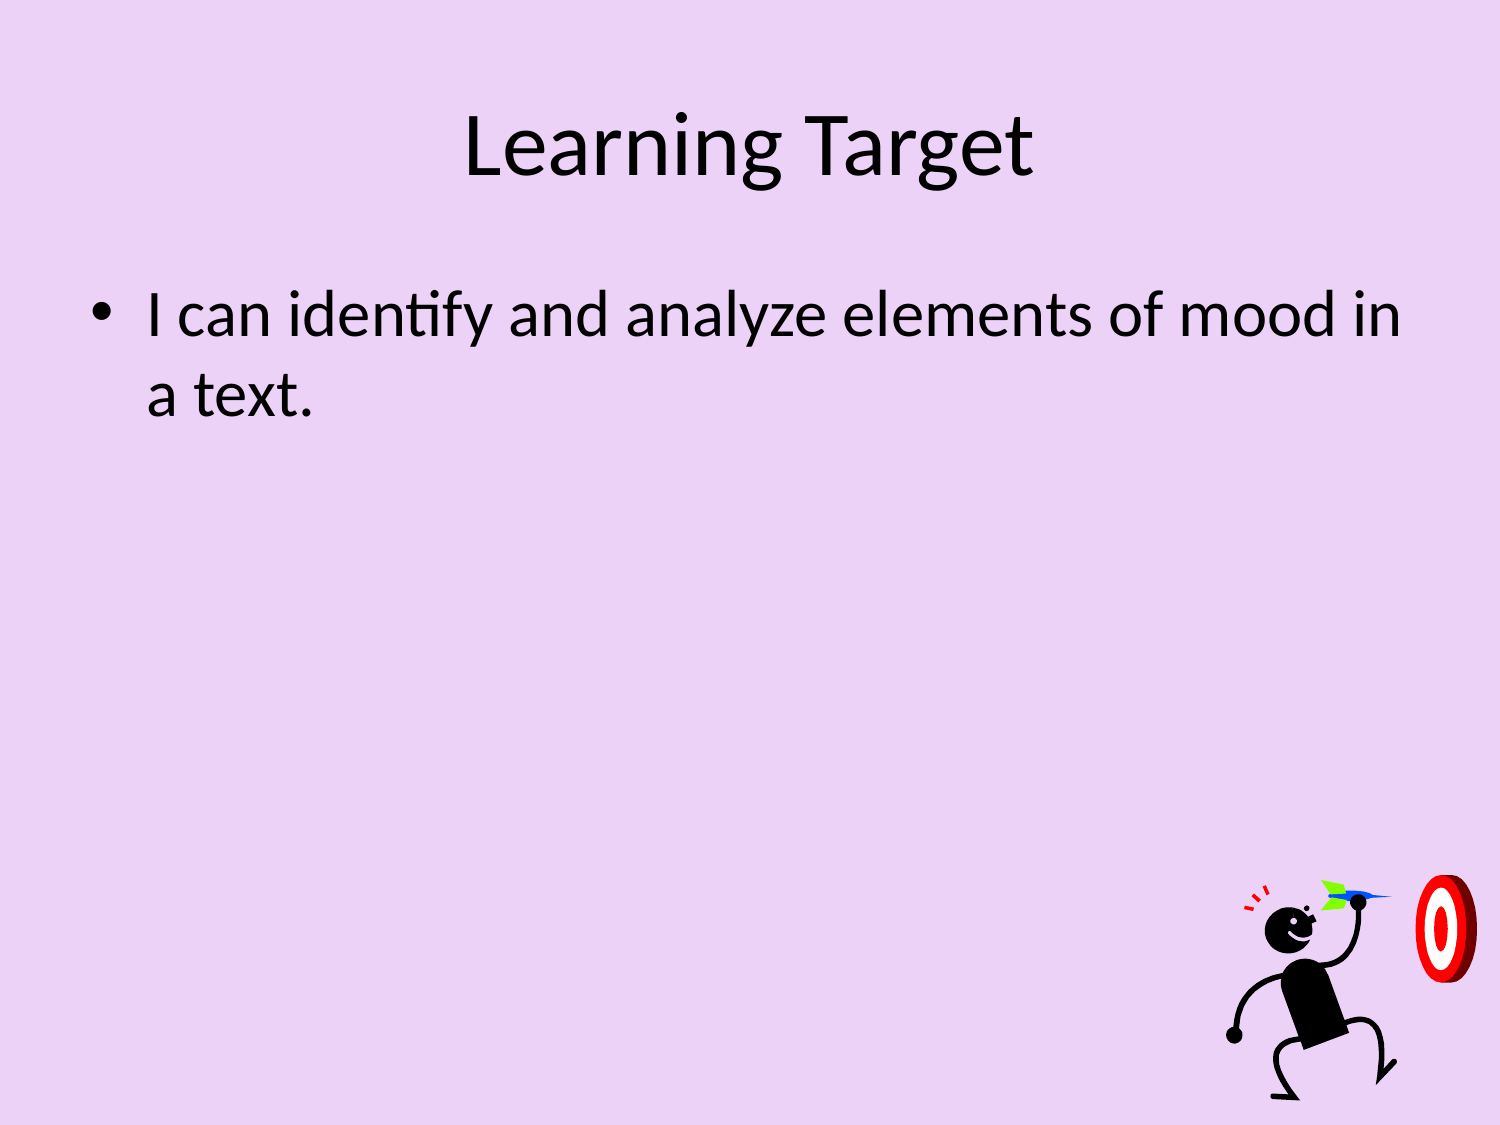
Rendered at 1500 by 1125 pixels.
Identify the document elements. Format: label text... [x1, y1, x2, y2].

title Learning Target [75, 45, 1425, 233]
picture [1224, 874, 1478, 1101]
list I can identify and analyze elements of mood in a text. [75, 262, 1425, 1005]
